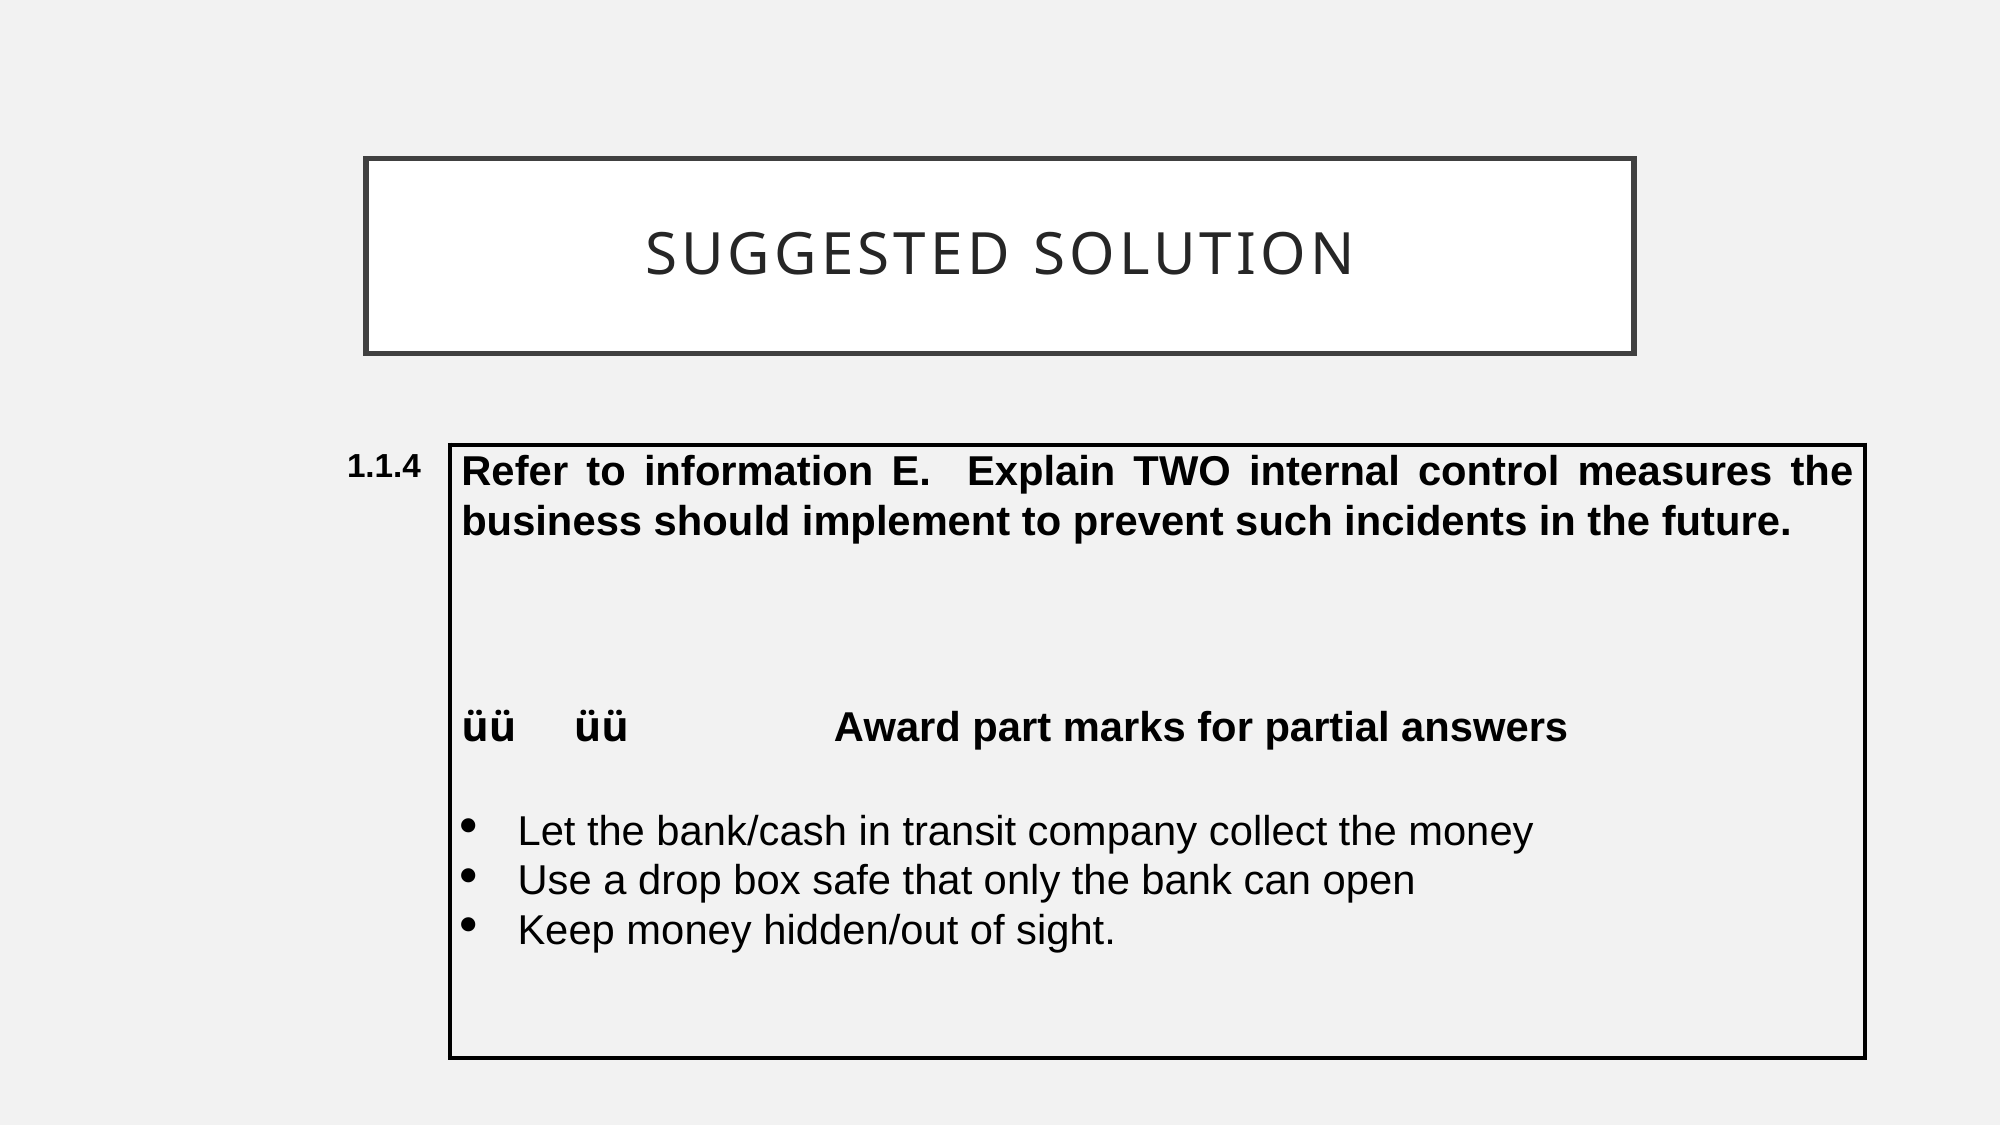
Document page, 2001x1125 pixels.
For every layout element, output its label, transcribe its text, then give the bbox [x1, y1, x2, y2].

table_header Refer to information E. Explain TWO internal control measures the business should implement to prevent such incidents in the future. üü üü Award part marks for partial answers Let the bank/cash in transit company collect the money Use a drop box safe that only the bank can open Keep money hidden/out of sight. [452, 447, 1863, 1056]
table_header 1.1.4 [336, 445, 448, 1058]
title Suggested solution [363, 156, 1637, 356]
